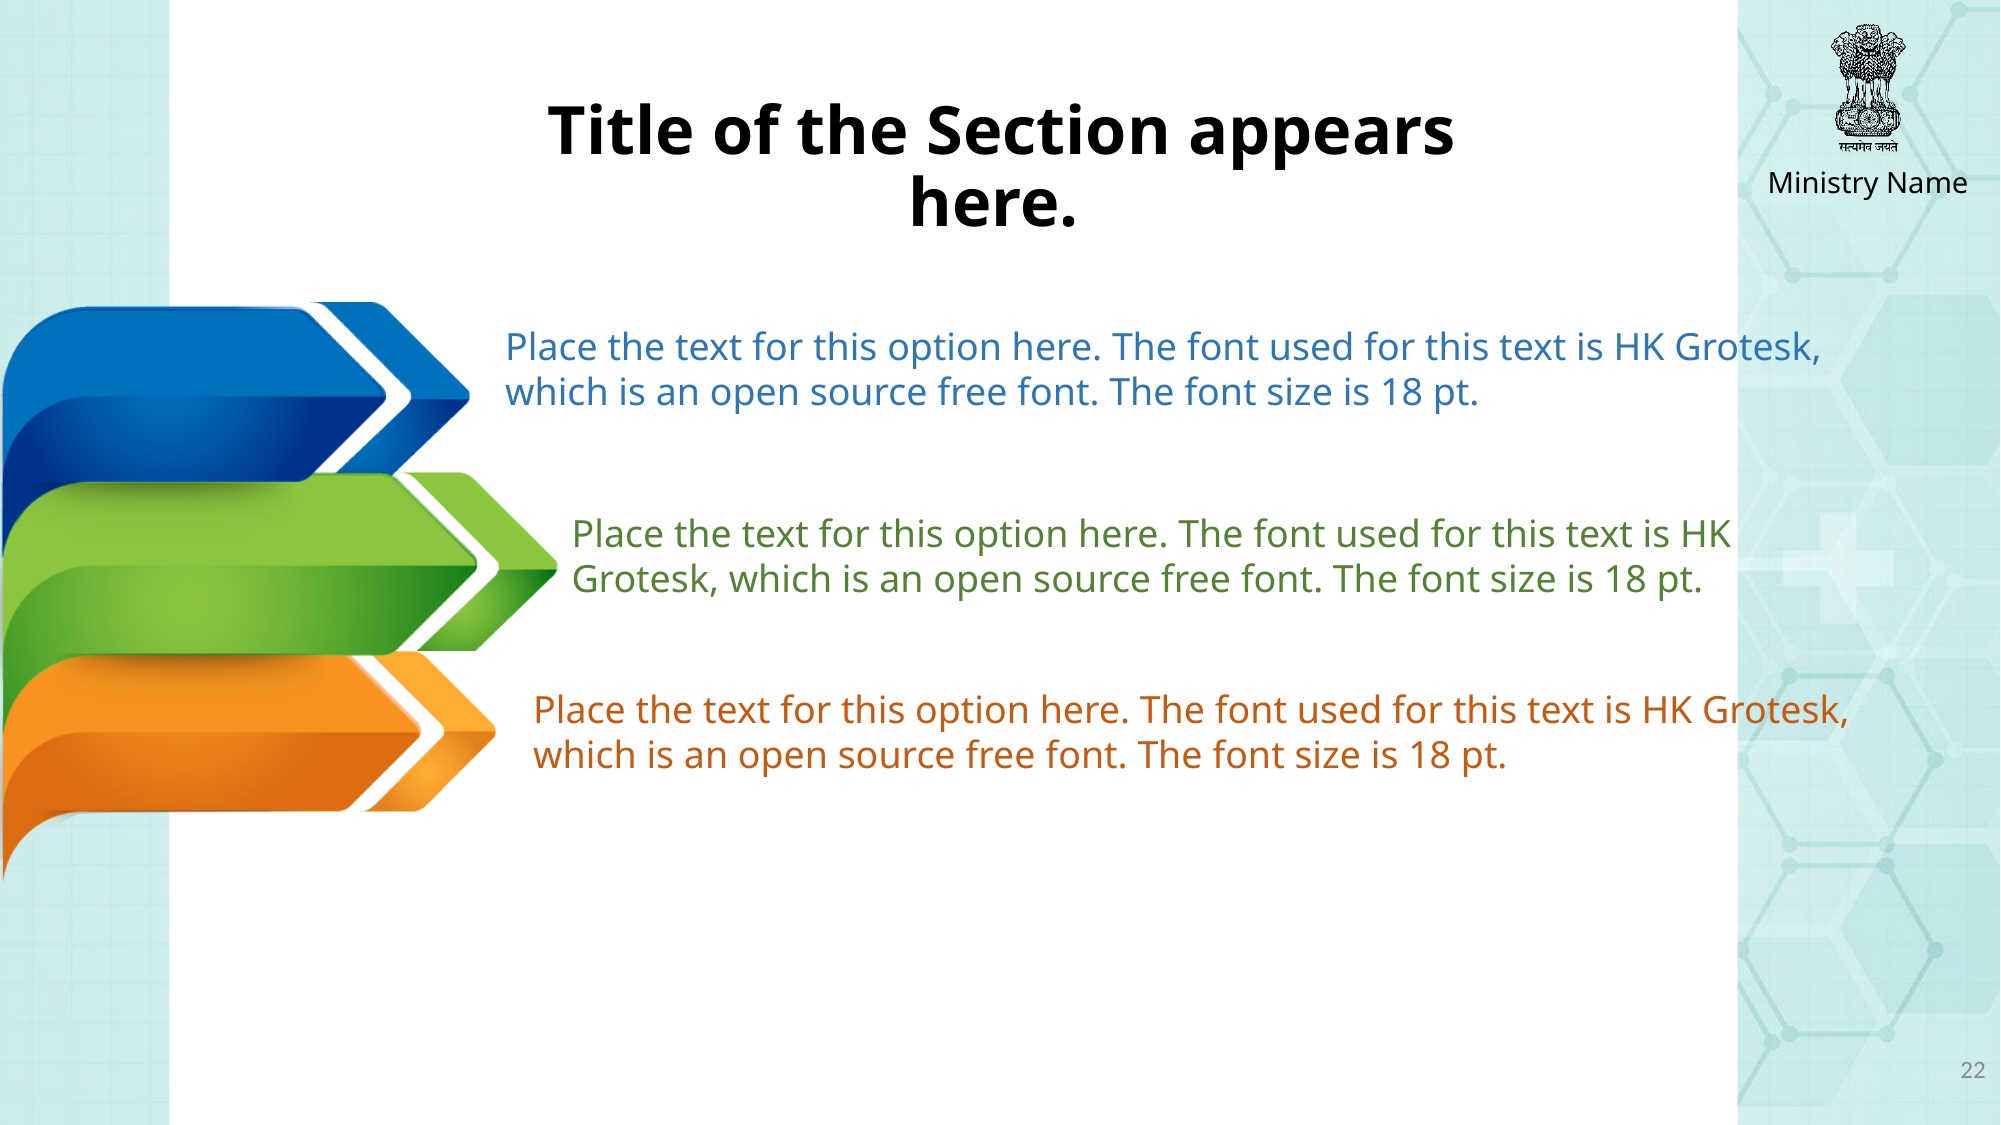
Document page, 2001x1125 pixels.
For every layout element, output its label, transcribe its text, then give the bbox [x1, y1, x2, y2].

picture [0, 0, 2000, 1125]
text_box Place the text for this option here. The font used for this text is HK Grotesk, which is an open source free font. The font size is 18 pt. [557, 315, 1952, 421]
text_box Place the text for this option here. The font used for this text is HK Grotesk, which is an open source free font. The font size is 18 pt. [557, 502, 1851, 608]
text_box Place the text for this option here. The font used for this text is HK Grotesk, which is an open source free font. The font size is 18 pt. [557, 679, 1922, 784]
list Ministry Name [1732, 161, 2000, 260]
slide_number 22 [1550, 1038, 2000, 1099]
text_box Title of the Section appears here. [491, 89, 1513, 249]
